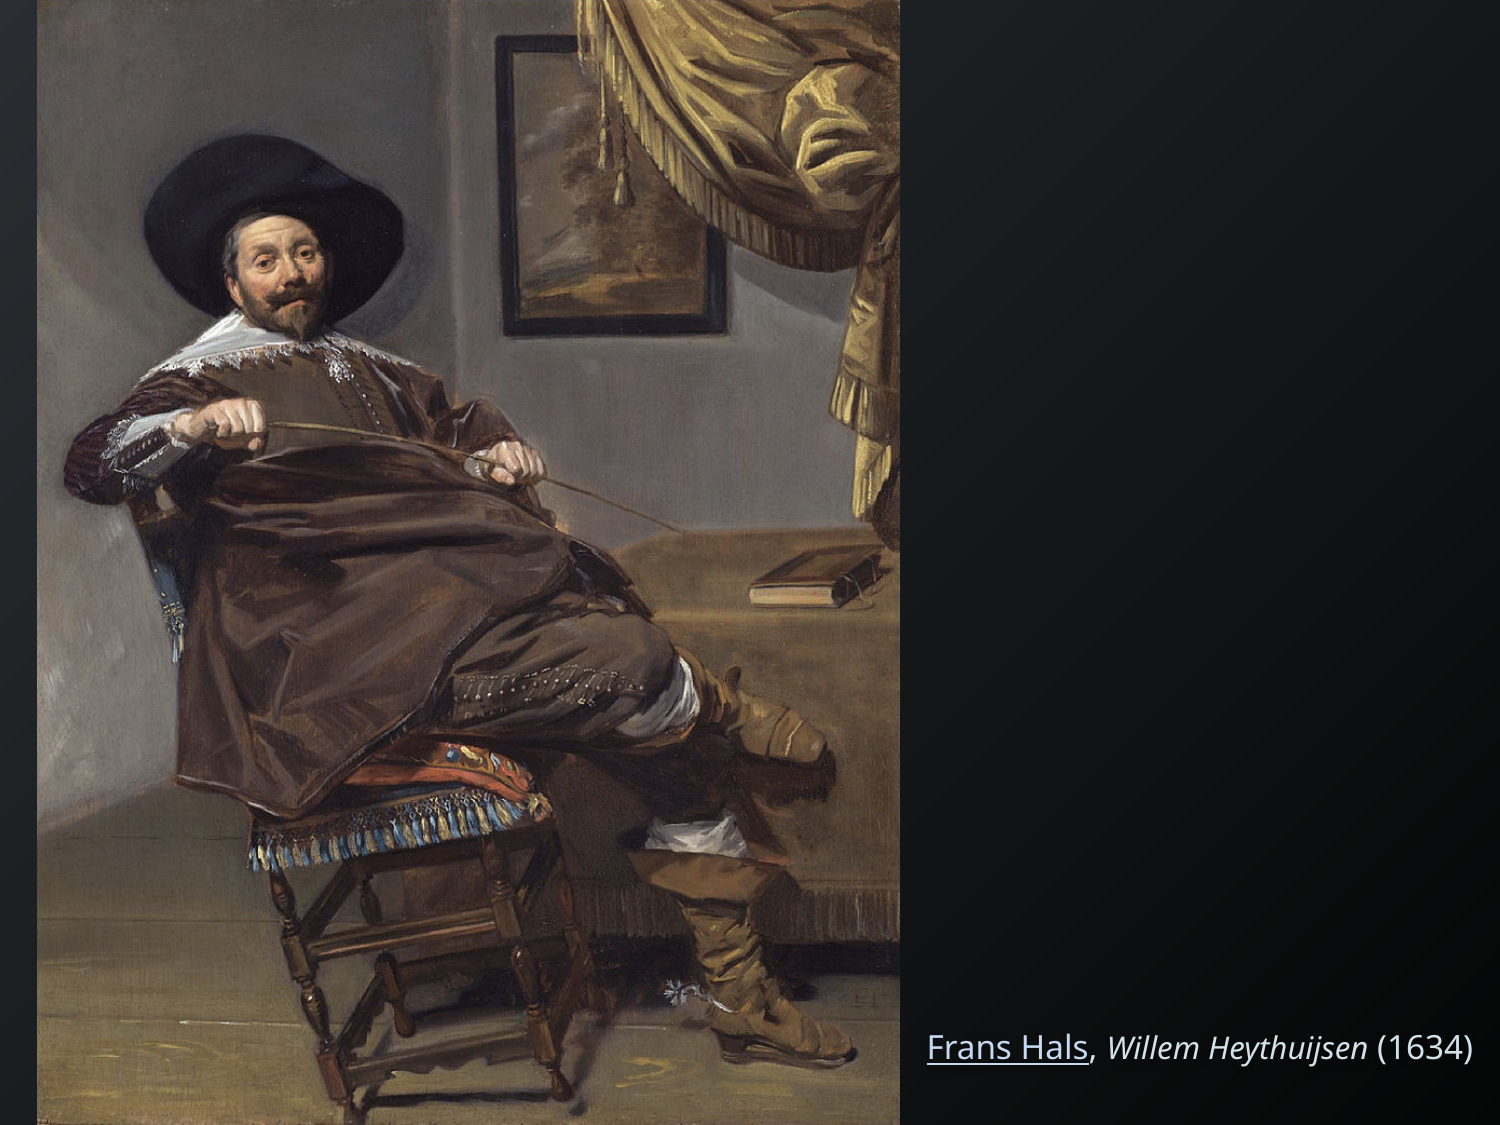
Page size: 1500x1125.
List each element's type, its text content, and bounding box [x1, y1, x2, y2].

picture [36, 0, 901, 1125]
text_box Frans Hals, Willem Heythuijsen (1634) [905, 1019, 1500, 1080]
